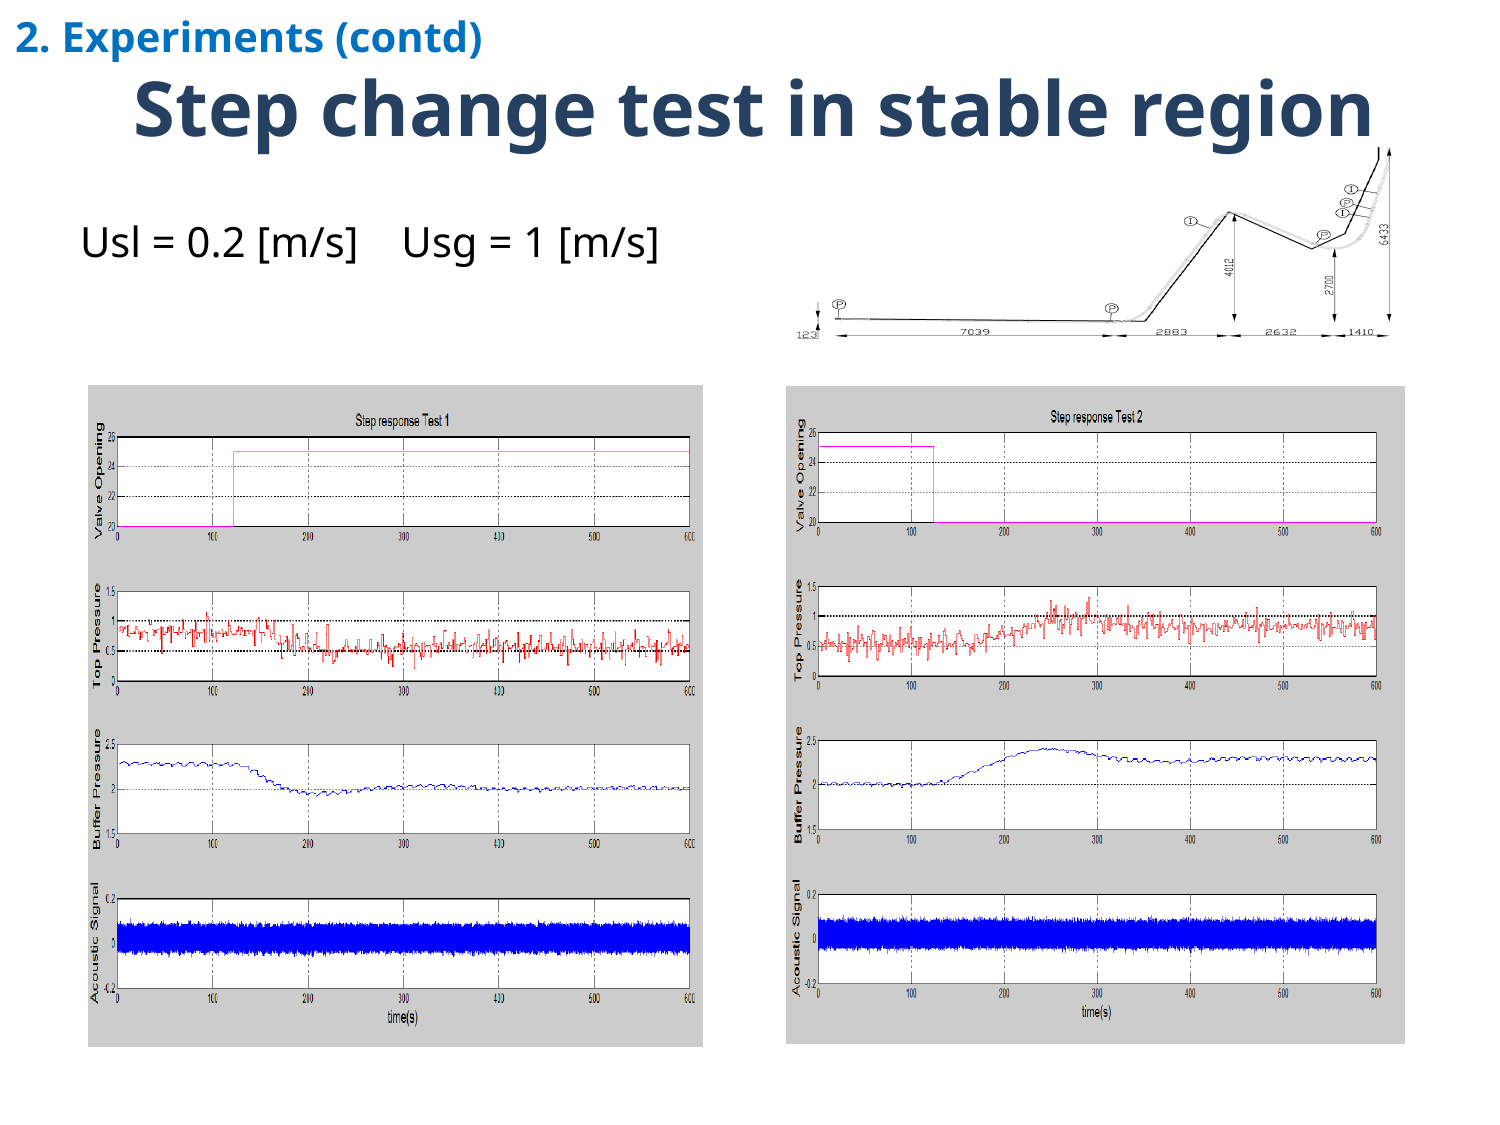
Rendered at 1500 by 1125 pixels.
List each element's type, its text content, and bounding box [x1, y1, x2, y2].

picture [785, 136, 1405, 362]
picture [785, 385, 1405, 1048]
list Usl = 0.2 [m/s] Usg = 1 [m/s] [64, 208, 1425, 1106]
title 2. Experiments (contd) Step change test in stable region [0, 2, 1427, 161]
picture [88, 385, 703, 1048]
